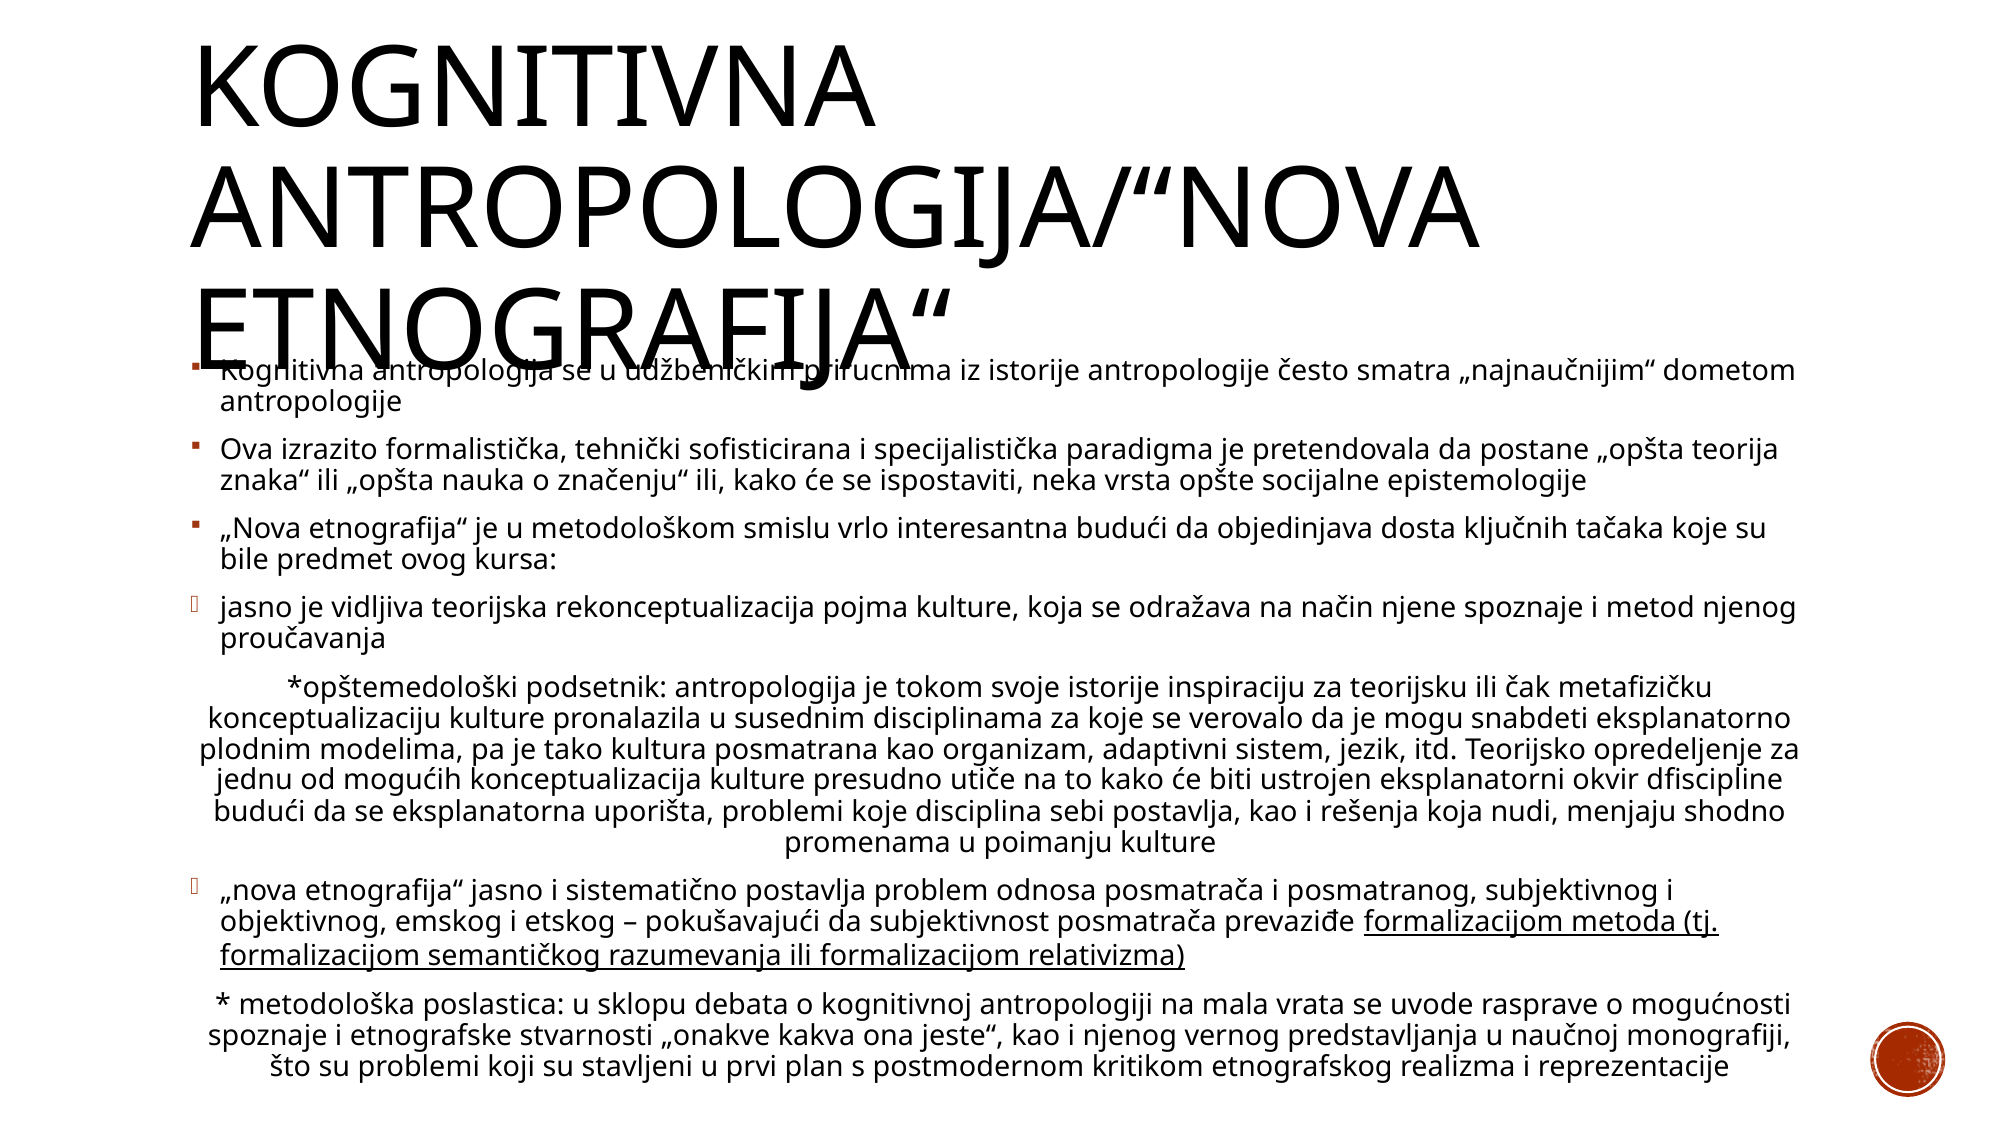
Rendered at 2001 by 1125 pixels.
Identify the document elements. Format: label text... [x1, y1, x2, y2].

list Kognitivna antropologija se u udžbeničkim prirucnima iz istorije antropologije često smatra „najnaučnijim“ dometom antropologije Ova izrazito formalistička, tehnički sofisticirana i specijalistička paradigma je pretendovala da postane „opšta teorija znaka“ ili „opšta nauka o značenju“ ili, kako će se ispostaviti, neka vrsta opšte socijalne epistemologije „Nova etnografija“ je u metodološkom smislu vrlo interesantna budući da objedinjava dosta ključnih tačaka koje su bile predmet ovog kursa: jasno je vidljiva teorijska rekonceptualizacija pojma kulture, koja se odražava na način njene spoznaje i metod njenog proučavanja *opštemedološki podsetnik: antropologija je tokom svoje istorije inspiraciju za teorijsku ili čak metafizičku konceptualizaciju kulture pronalazila u susednim disciplinama za koje se verovalo da je mogu snabdeti eksplanatorno plodnim modelima, pa je tako kultura posmatrana kao organizam, adaptivni sistem, jezik, itd. Teorijsko opredeljenje za jednu od mogućih konceptualizacija kulture presudno utiče na to kako će biti ustrojen eksplanatorni okvir dfiscipline budući da se eksplanatorna uporišta, problemi koje disciplina sebi postavlja, kao i rešenja koja nudi, menjaju shodno promenama u poimanju kulture „nova etnografija“ jasno i sistematično postavlja problem odnosa posmatrača i posmatranog, subjektivnog i objektivnog, emskog i etskog – pokušavajući da subjektivnost posmatrača prevaziđe formalizacijom metoda (tj. formalizacijom semantičkog razumevanja ili formalizacijom relativizma) * metodološka poslastica: u sklopu debata o kognitivnoj antropologiji na mala vrata se uvode rasprave o mogućnosti spoznaje i etnografske stvarnosti „onakve kakva ona jeste“, kao i njenog vernog predstavljanja u naučnoj monografiji, što su problemi koji su stavljeni u prvi plan s postmodernom kritikom etnografskog realizma i reprezentacije [175, 348, 1826, 1093]
title Kognitivna antropologija/“nova etnografija“ [175, 79, 1826, 344]
